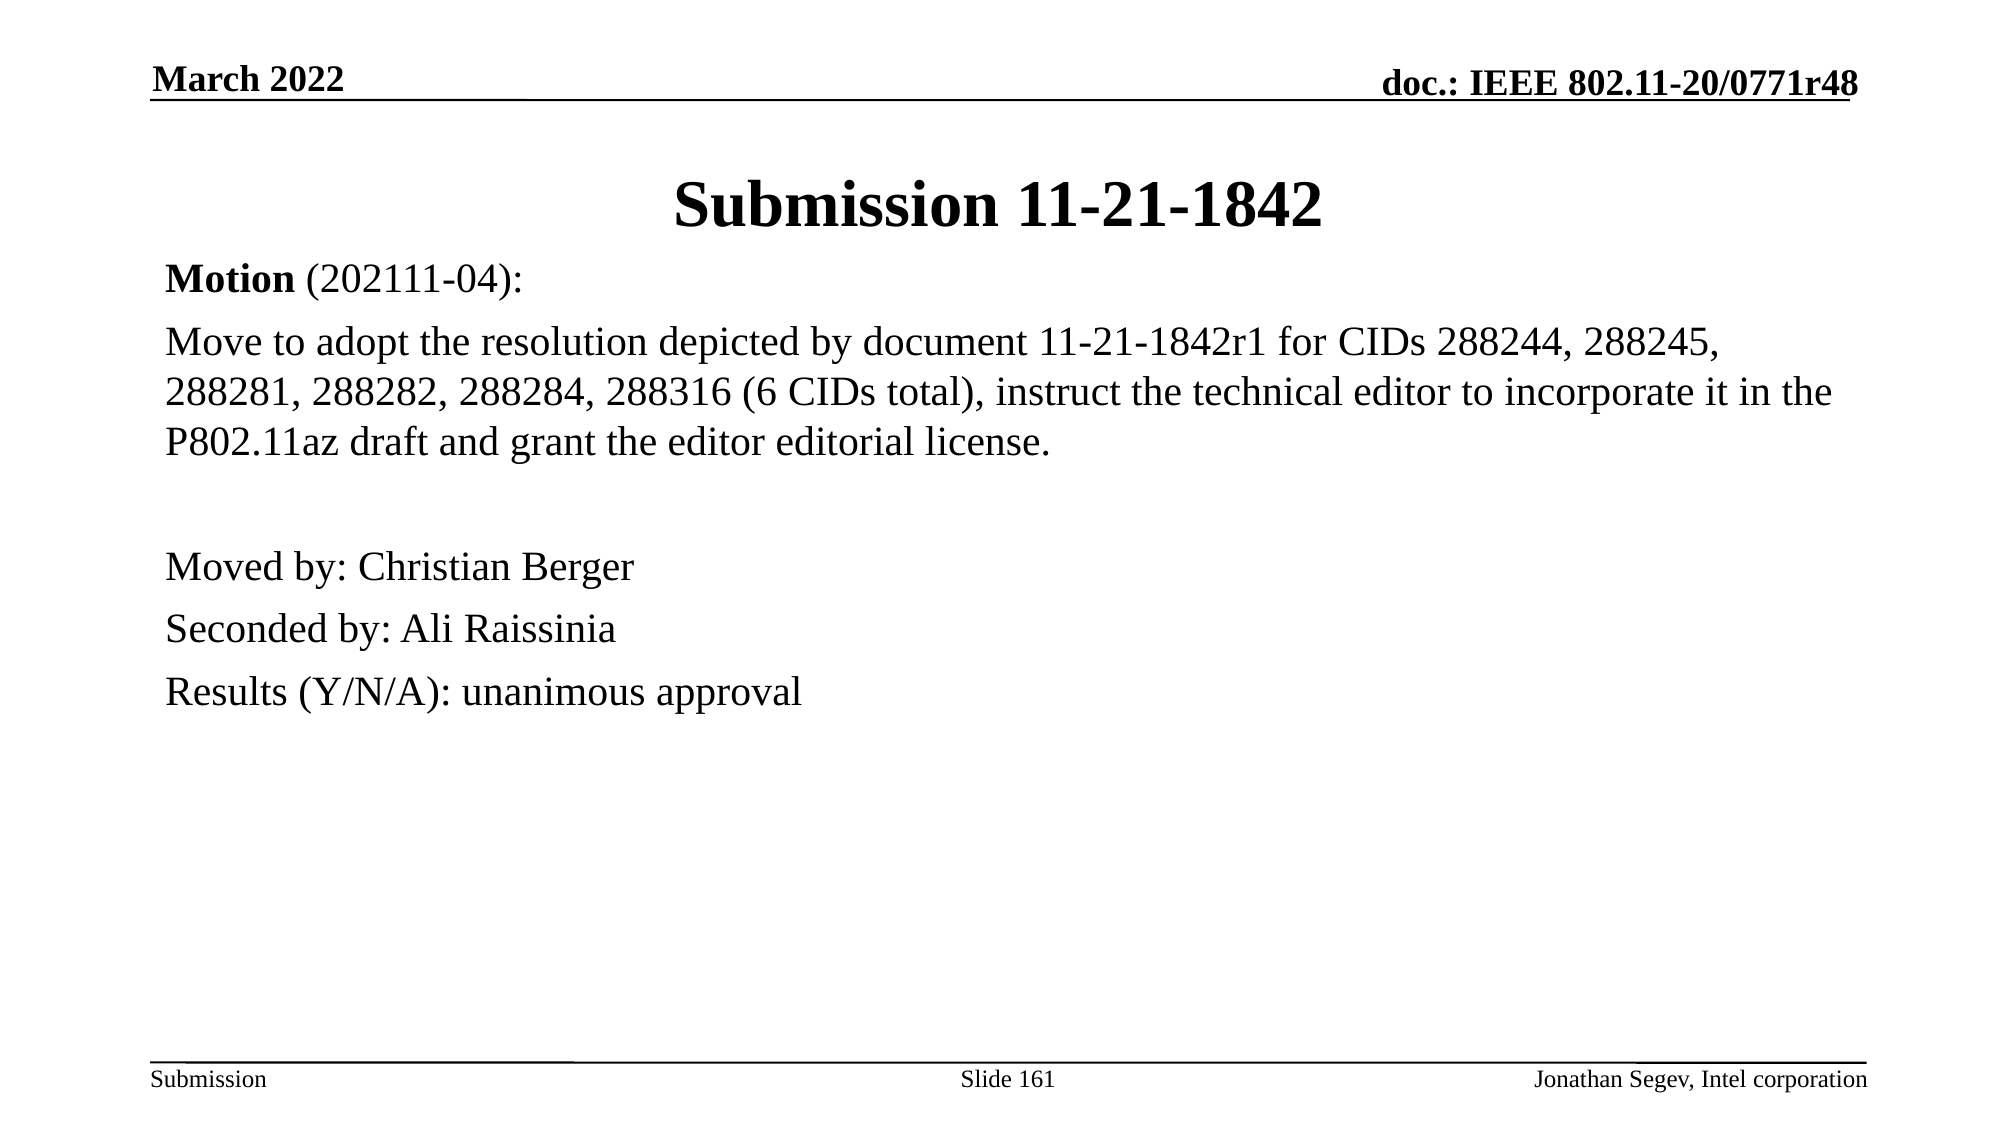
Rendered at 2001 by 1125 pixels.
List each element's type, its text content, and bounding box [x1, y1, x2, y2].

slide_number Slide 161 [950, 1061, 1067, 1123]
footer Jonathan Segev, Intel corporation [1171, 1061, 1869, 1093]
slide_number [152, 54, 563, 100]
title Submission 11-21-1842 [149, 112, 1850, 243]
list Motion (202111-04): Move to adopt the resolution depicted by document 11-21-1842r1 for CIDs 288244, 288245, 288281, 288282, 288284, 288316 (6 CIDs total), instruct the technical editor to incorporate it in the P802.11az draft and grant the editor editorial license. Moved by: Christian Berger Seconded by: Ali Raissinia Results (Y/N/A): unanimous approval [149, 243, 1850, 1000]
